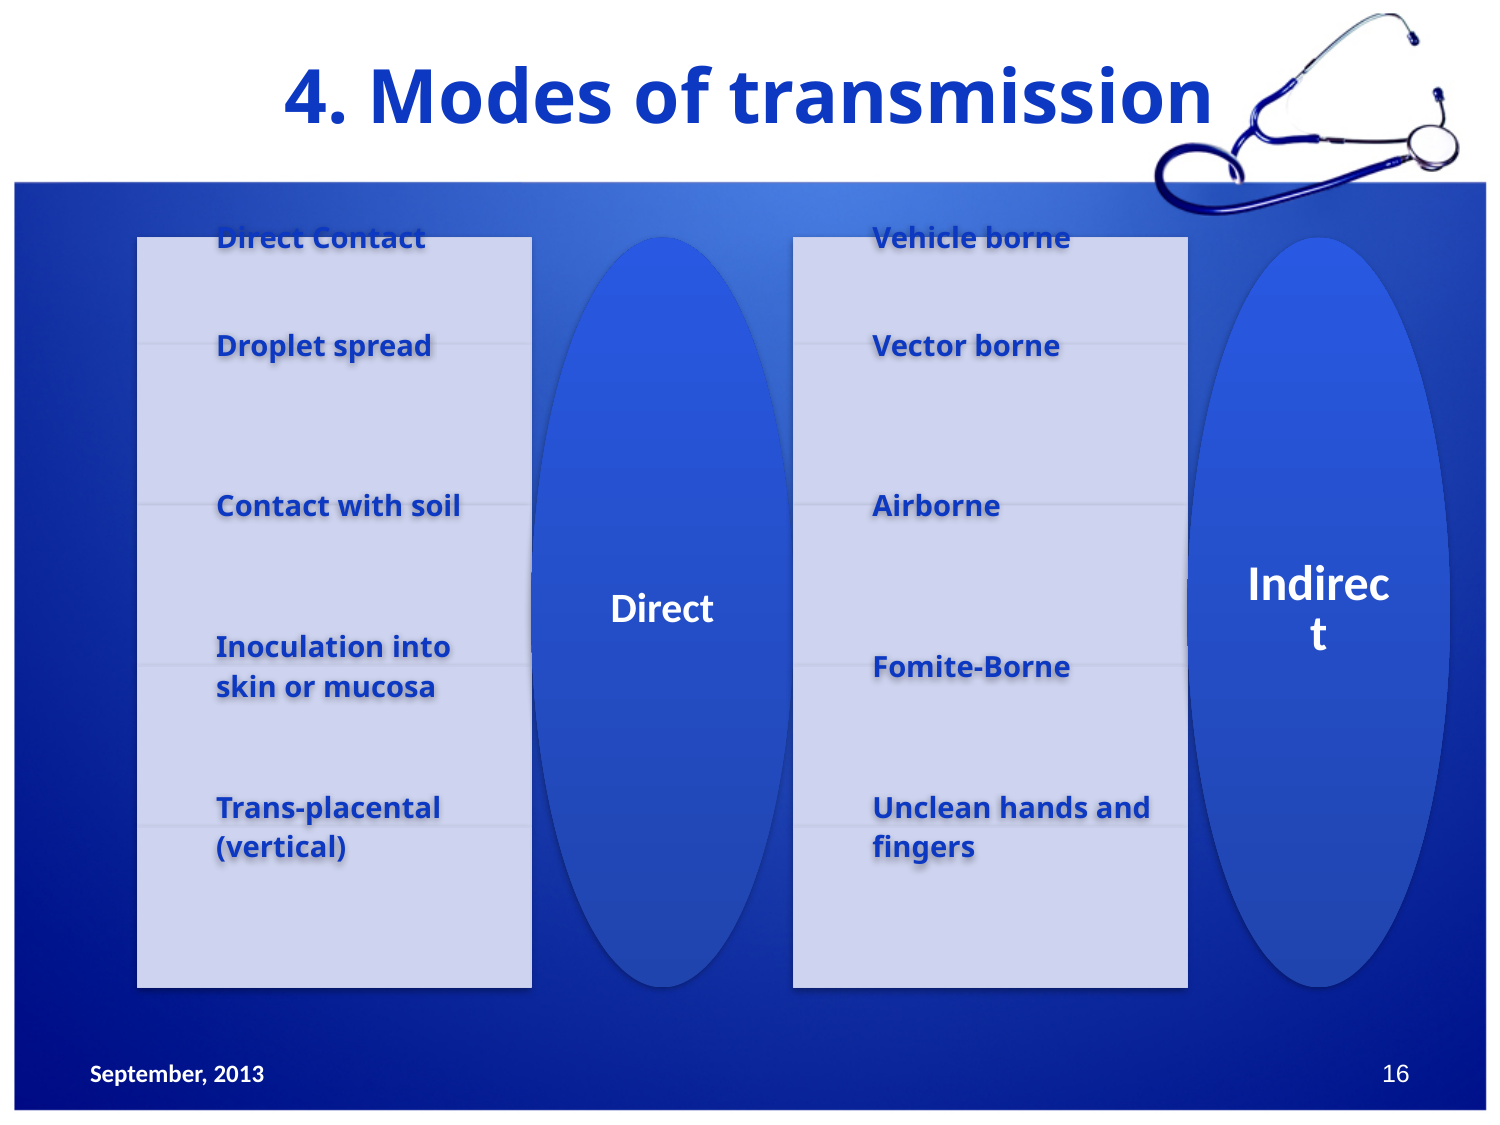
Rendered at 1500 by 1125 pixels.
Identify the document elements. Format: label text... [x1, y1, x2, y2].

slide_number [75, 1042, 425, 1103]
title 4. Modes of transmission [74, 0, 1426, 188]
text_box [137, 237, 1451, 988]
picture [0, 0, 1500, 1125]
slide_number 16 [1074, 1042, 1425, 1103]
